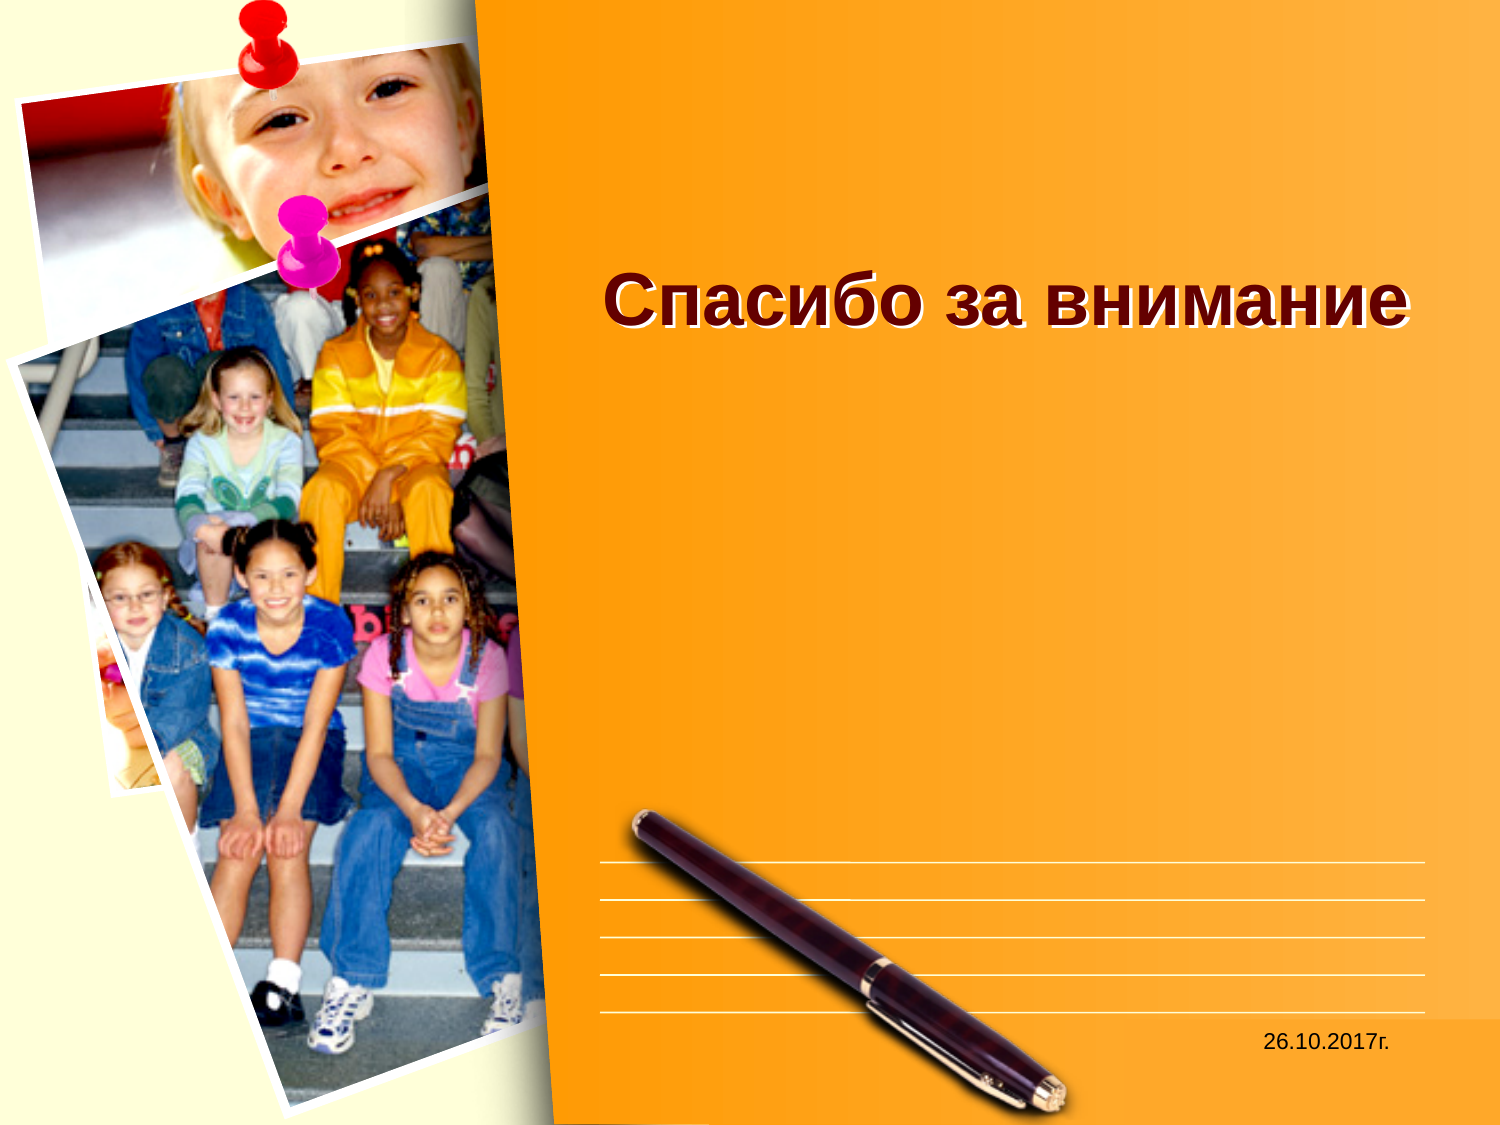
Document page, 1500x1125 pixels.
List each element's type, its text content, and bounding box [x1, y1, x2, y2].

picture [89, 590, 161, 790]
picture [19, 0, 554, 1125]
picture [600, 801, 1088, 1125]
text_box 26.10.2017г. [1124, 1019, 1500, 1125]
title Спасибо за внимание [499, 212, 1426, 379]
